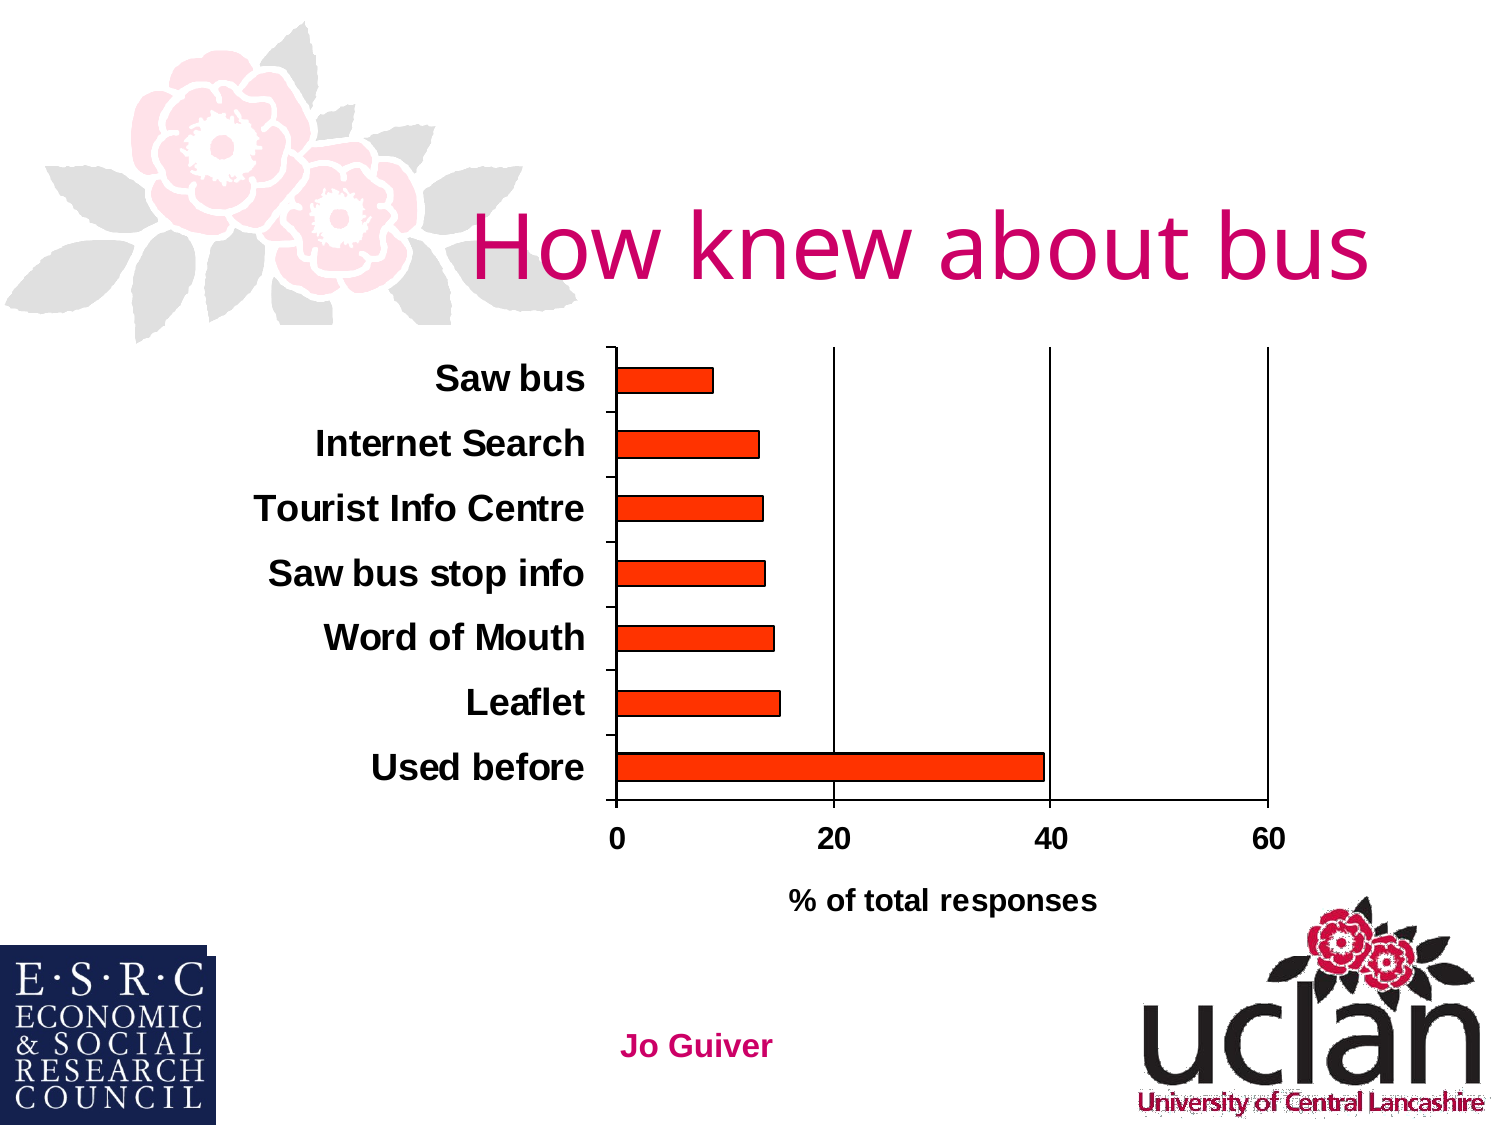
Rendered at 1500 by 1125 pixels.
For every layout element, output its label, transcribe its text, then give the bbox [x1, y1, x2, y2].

title How knew about bus [206, 149, 1500, 337]
text_box [0, 0, 603, 390]
picture [0, 945, 216, 1125]
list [195, 314, 1316, 967]
